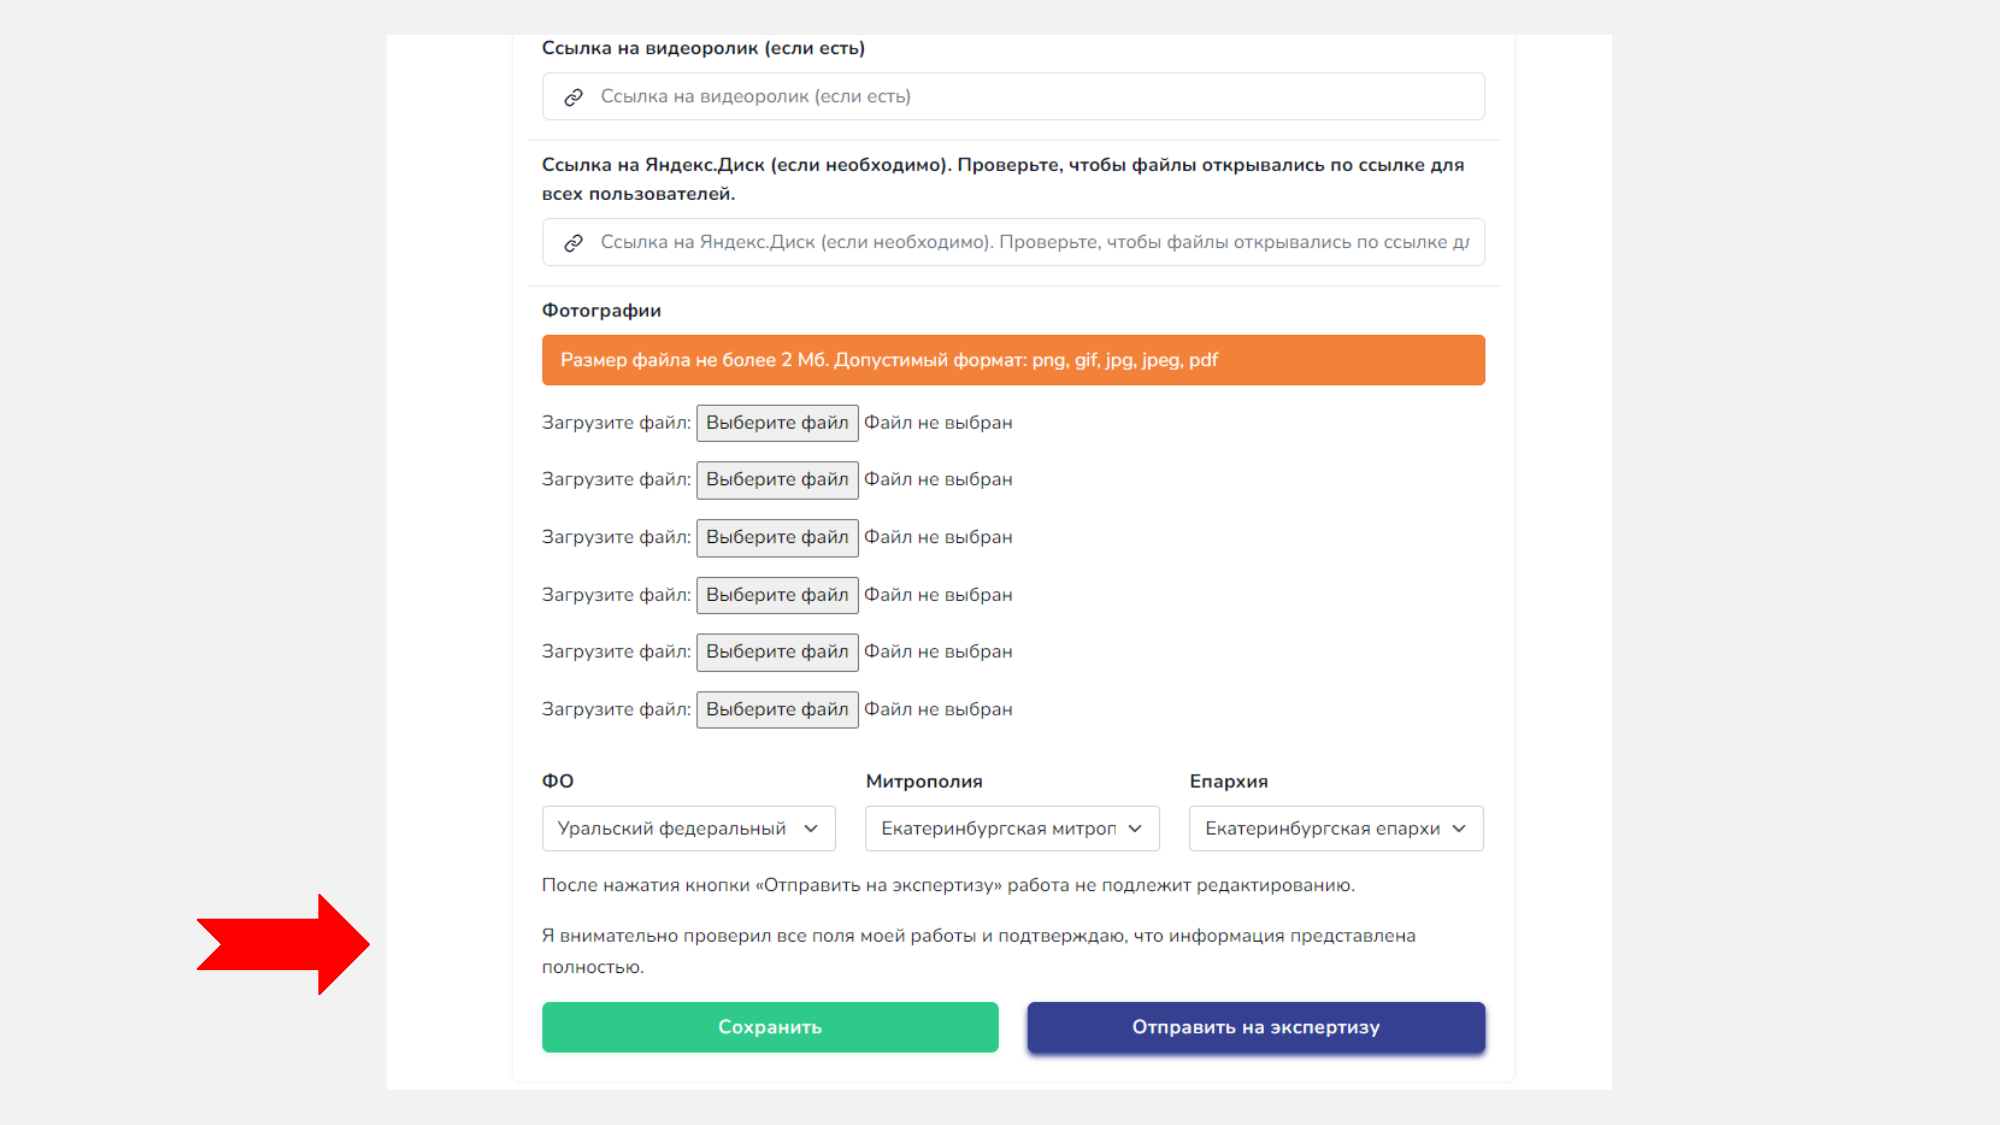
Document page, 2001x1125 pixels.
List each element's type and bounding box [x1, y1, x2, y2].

list [387, 35, 1612, 1090]
text_box [196, 893, 370, 995]
